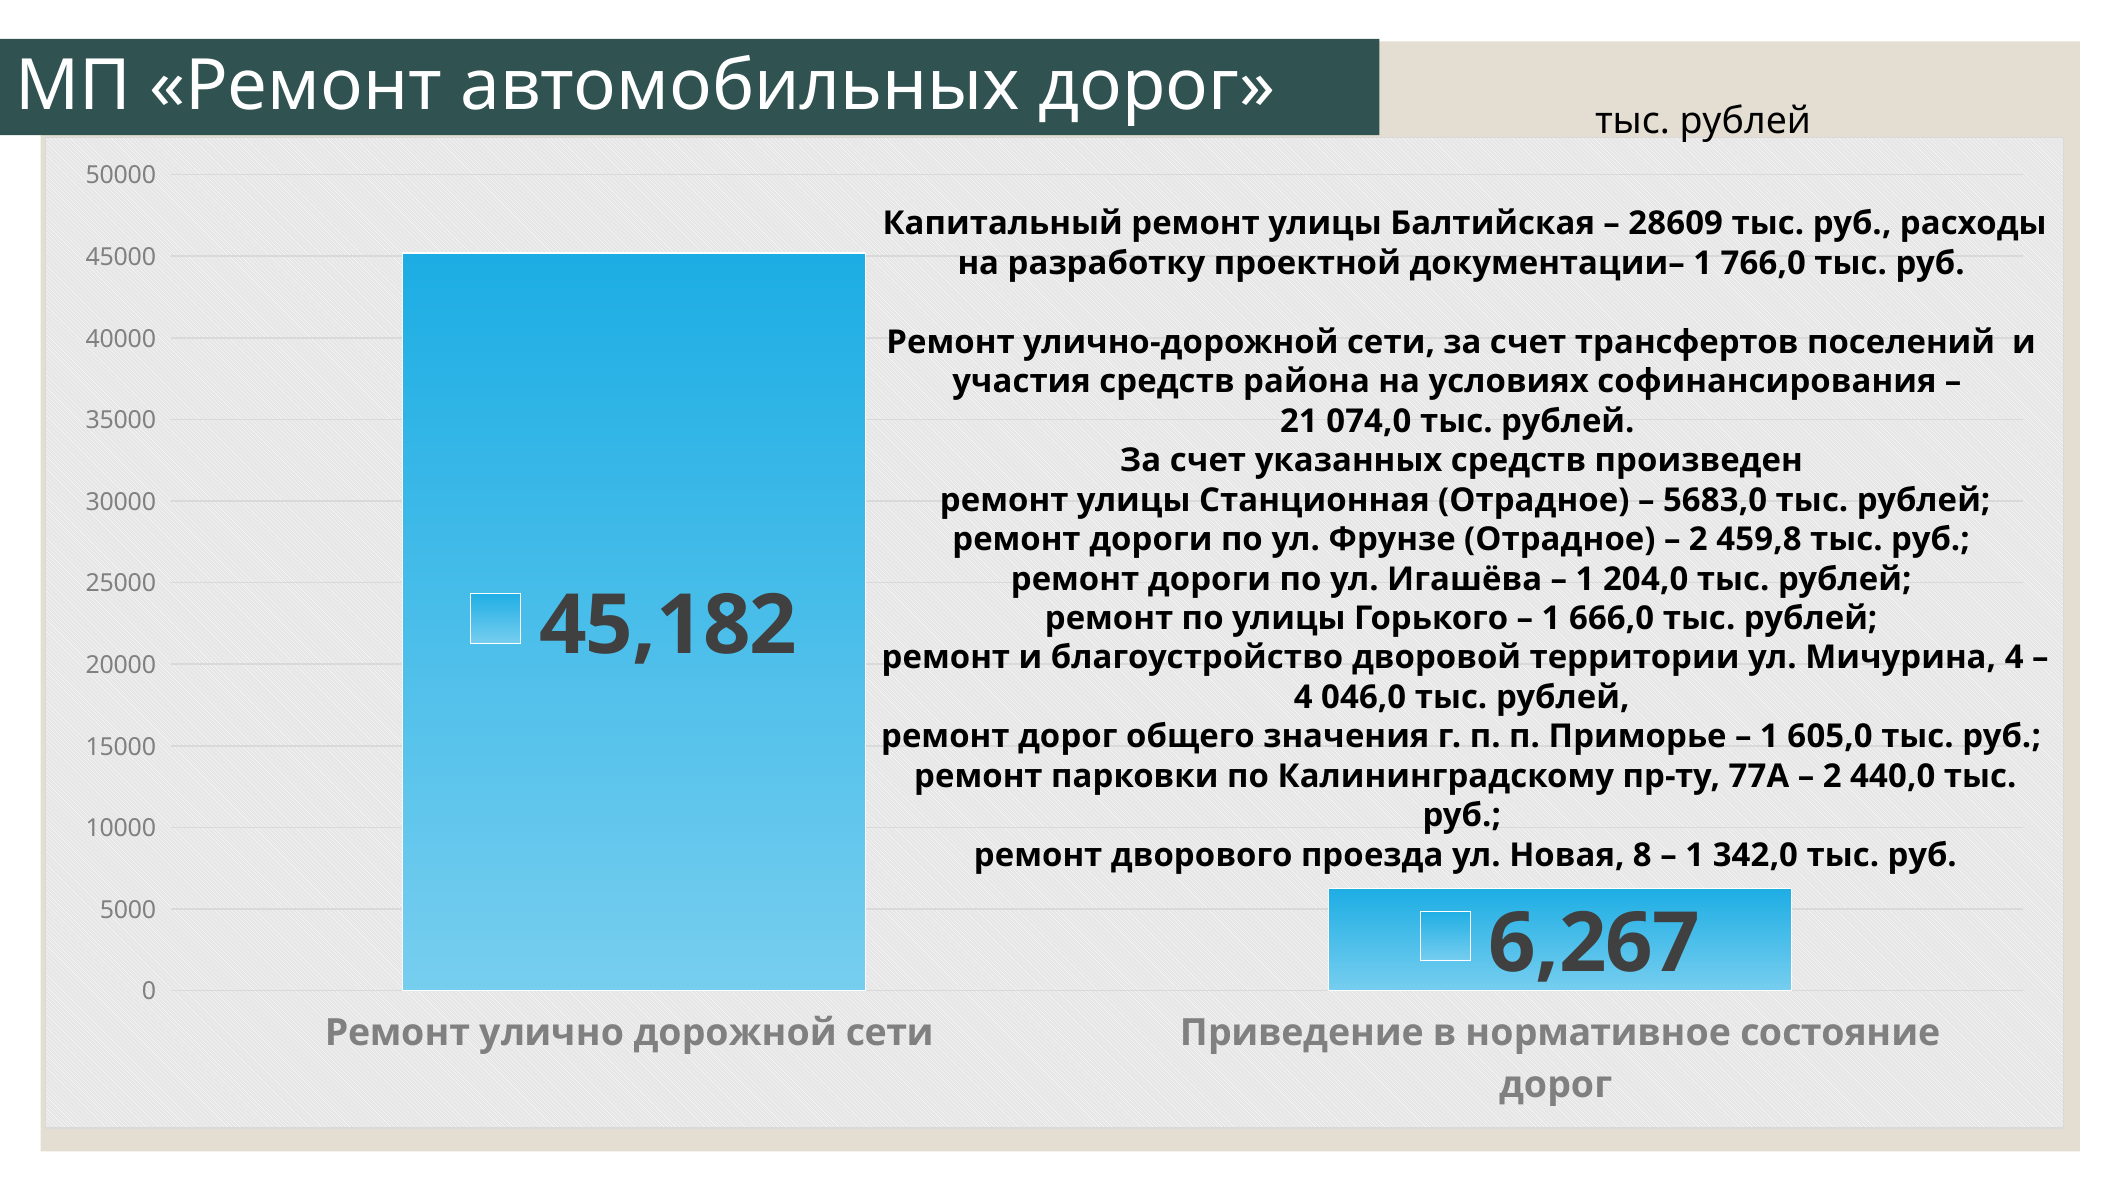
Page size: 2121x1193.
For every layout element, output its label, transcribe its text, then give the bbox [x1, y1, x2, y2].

text_box тыс. рублей [1580, 88, 1982, 132]
title МП «Ремонт автомобильных дорог» [0, 38, 1380, 136]
chart [44, 136, 2065, 1129]
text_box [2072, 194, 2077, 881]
